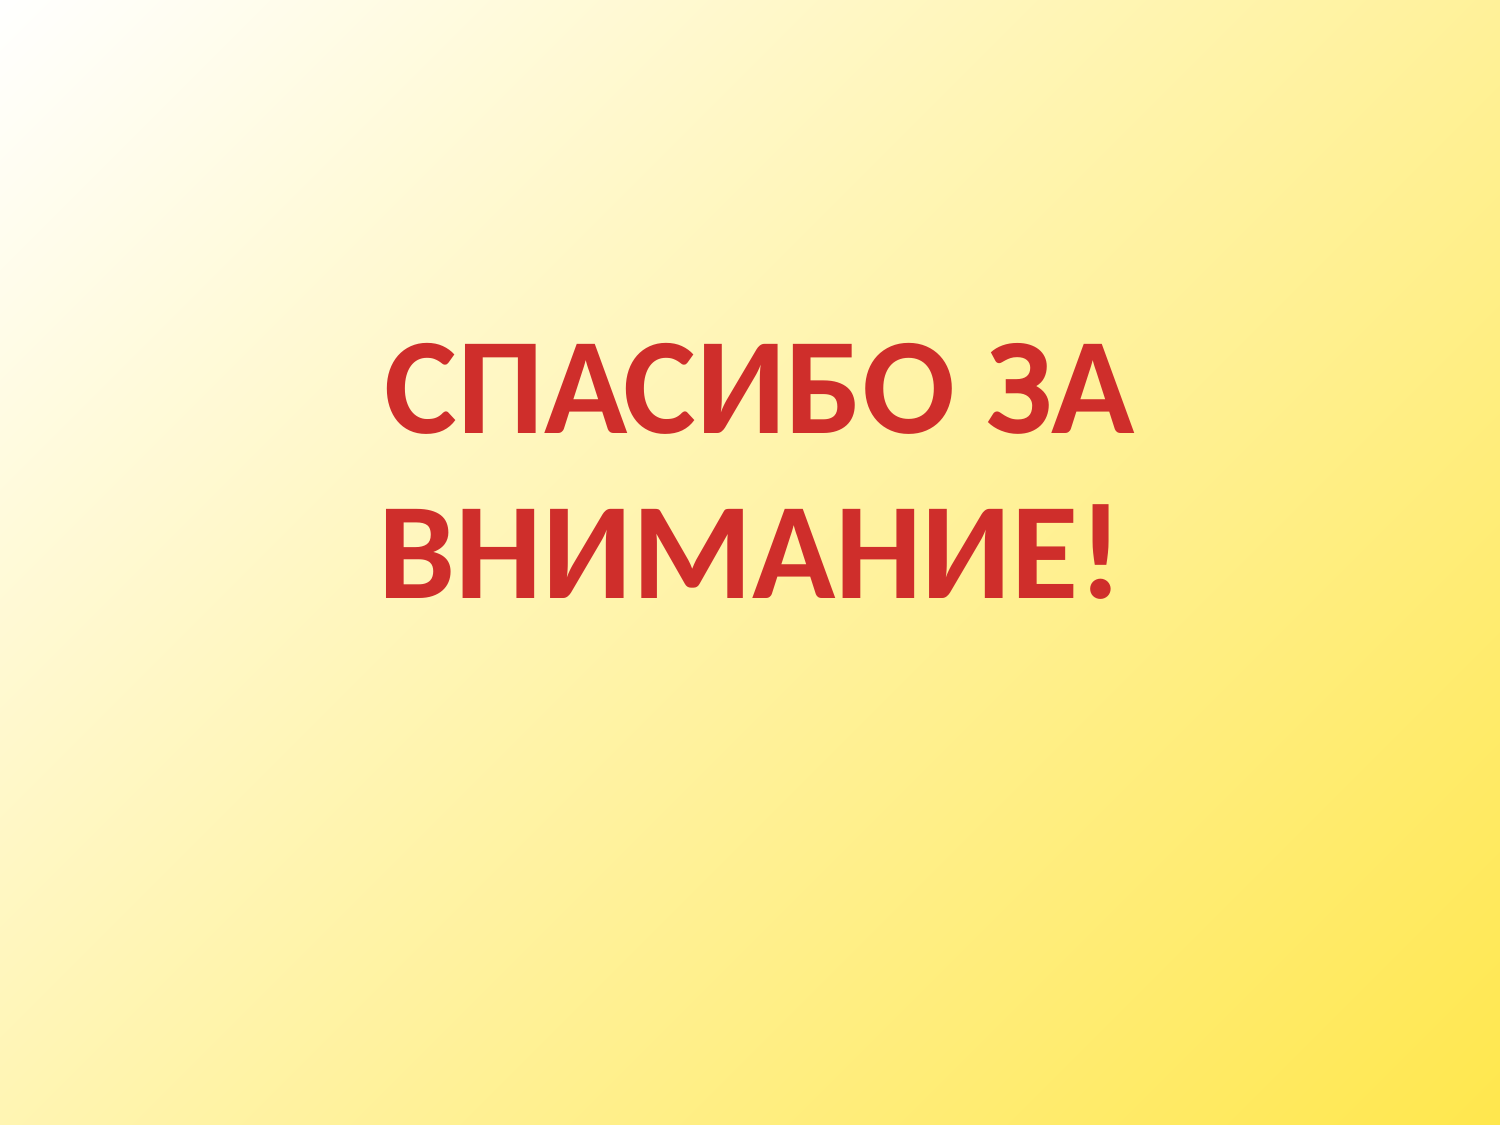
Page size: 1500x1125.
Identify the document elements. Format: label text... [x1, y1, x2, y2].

text_box СПАСИБО ЗА ВНИМАНИЕ! [163, 289, 1340, 634]
